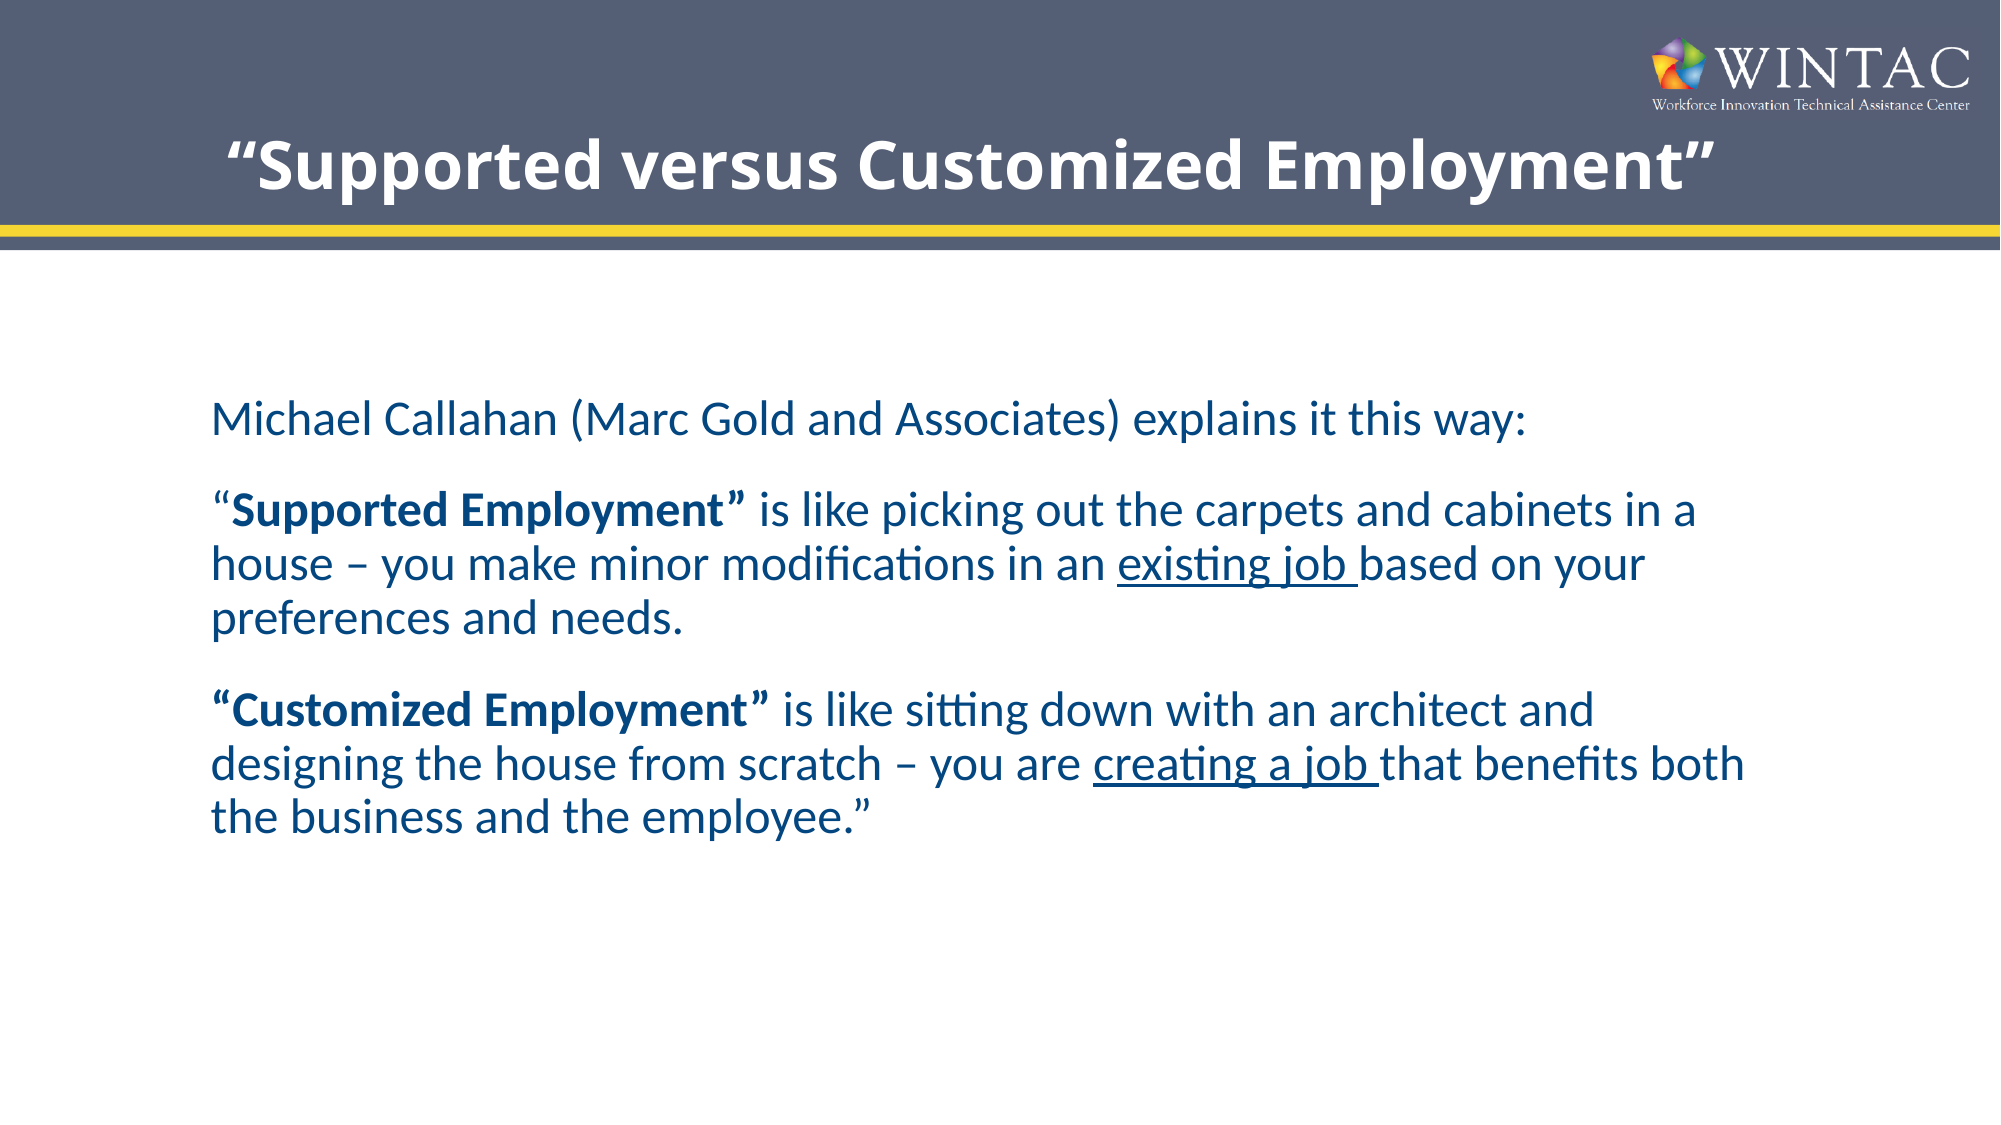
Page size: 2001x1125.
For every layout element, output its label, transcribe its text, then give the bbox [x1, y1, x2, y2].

list Michael Callahan (Marc Gold and Associates) explains it this way: “Supported Employment” is like picking out the carpets and cabinets in a house – you make minor modifications in an existing job based on your preferences and needs. “Customized Employment” is like sitting down with an architect and designing the house from scratch – you are creating a job that benefits both the business and the employee.” [195, 384, 1771, 1097]
picture [1641, 27, 1981, 120]
title “Supported versus Customized Employment” [212, 41, 1788, 212]
